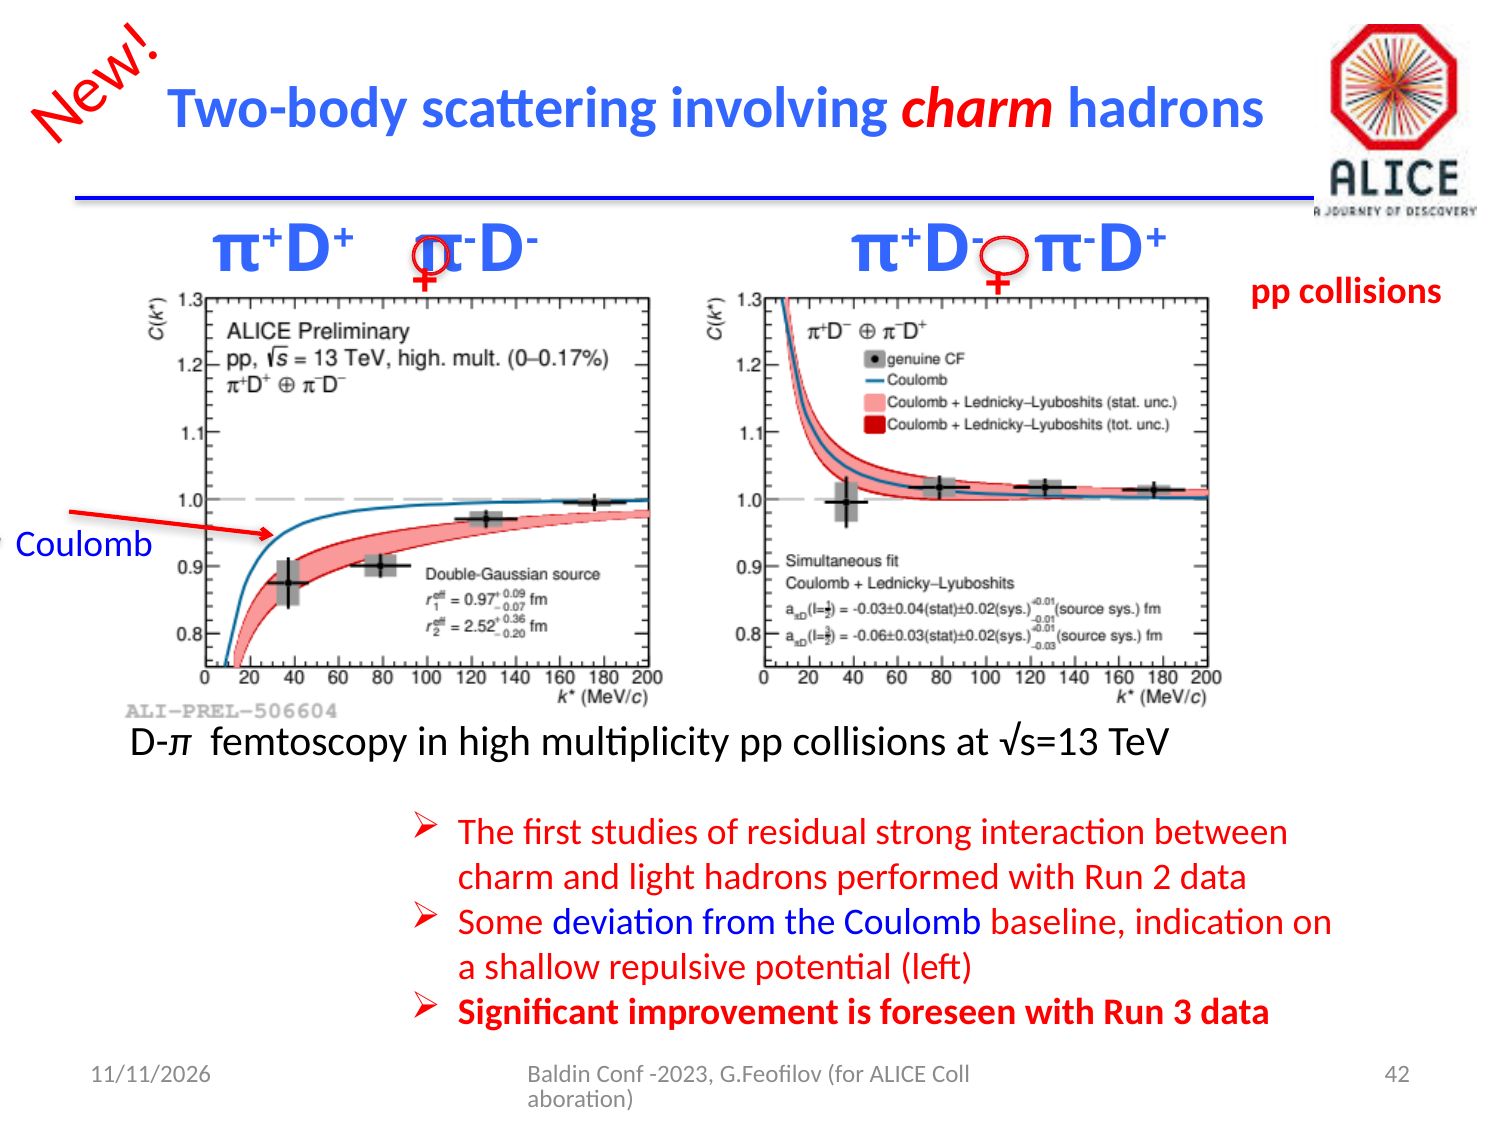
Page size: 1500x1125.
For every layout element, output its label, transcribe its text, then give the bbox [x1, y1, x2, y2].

text_box π+D- π-D+ [836, 208, 1183, 277]
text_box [68, 511, 274, 536]
text_box + [396, 231, 454, 277]
text_box D-π femtoscopy in high multiplicity pp collisions at √s=13 TeV [115, 706, 1427, 772]
text_box [1020, 240, 1029, 272]
footer Baldin Conf -2023, G.Feofilov (for ALICE Collaboration) [512, 1042, 988, 1103]
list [115, 278, 1237, 722]
text_box The first studies of residual strong interaction between charm and light hadrons performed with Run 2 data Some deviation from the Coulomb baseline, indication on a shallow repulsive potential (left) Significant improvement is foreseen with Run 3 data [396, 799, 1351, 1040]
text_box Coulomb [0, 511, 109, 572]
text_box New! [0, 0, 190, 173]
text_box π+D+ π-D- [197, 208, 717, 277]
slide_number 42 [1074, 1042, 1425, 1103]
text_box pp collisions [1235, 258, 1458, 319]
title Two-body scattering involving charm hadrons [41, 10, 1392, 199]
text_box + [969, 234, 1020, 277]
picture [1314, 24, 1477, 227]
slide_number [75, 1042, 425, 1103]
